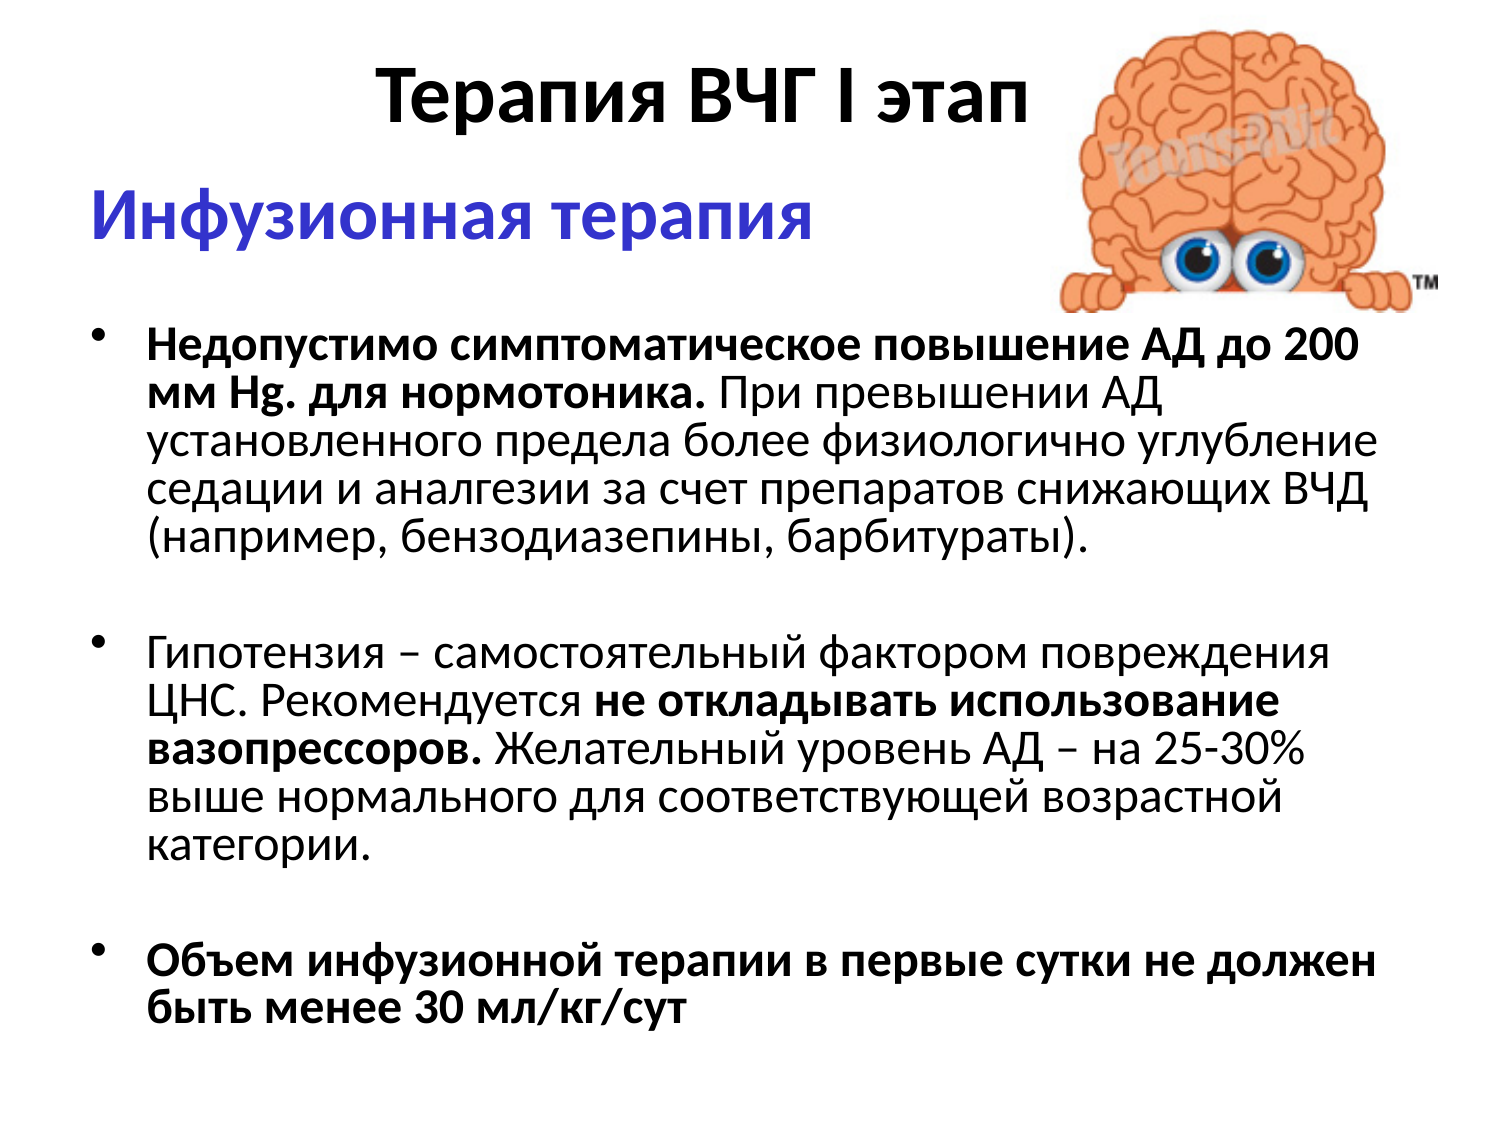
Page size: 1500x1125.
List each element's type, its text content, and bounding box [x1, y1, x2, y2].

picture [1049, 0, 1438, 313]
title Терапия ВЧГ I этап [74, 44, 1044, 174]
list Инфузионная терапия Недопустимо симптоматическое повышение АД до 200 мм Hg. для нормотоника. При превышении АД установленного предела более физиологично углубление седации и аналгезии за счет препаратов снижающих ВЧД (например, бензодиазепины, барбитураты). Гипотензия – самостоятельный фактором повреждения ЦНС. Рекомендуется не откладывать использование вазопрессоров. Желательный уровень АД – на 25-30% выше нормального для соответствующей возрастной категории. Объем инфузионной терапии в первые сутки не должен быть менее 30 мл/кг/сут [74, 174, 1426, 1101]
